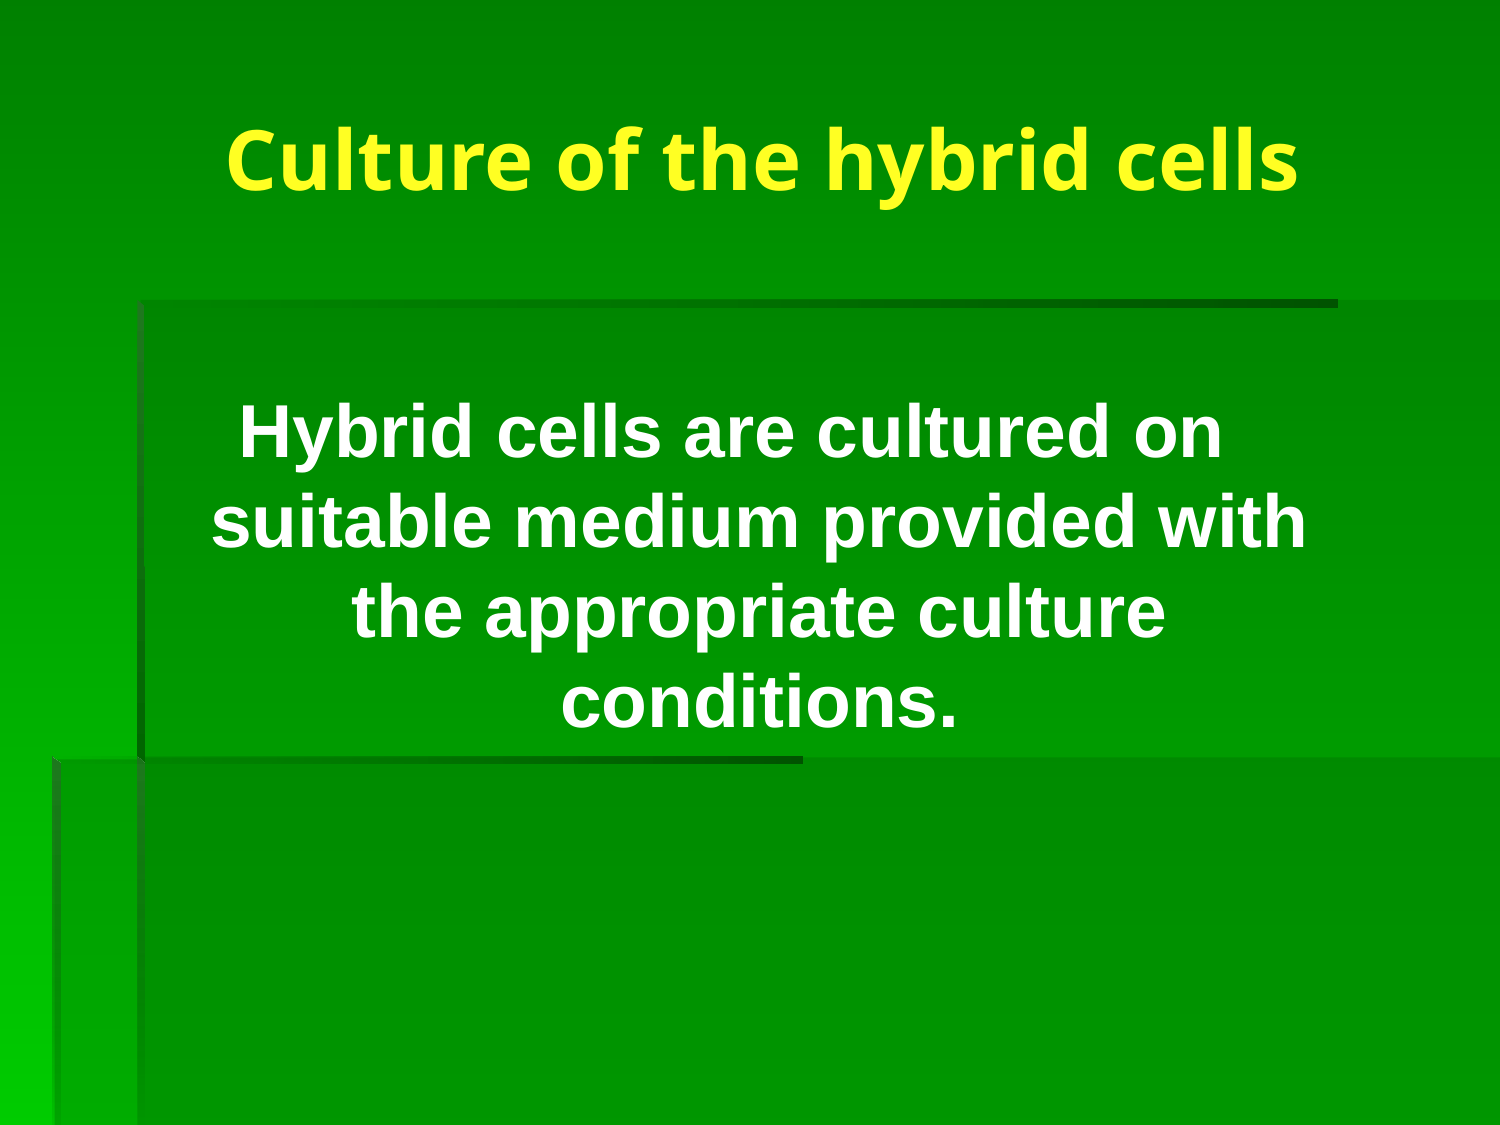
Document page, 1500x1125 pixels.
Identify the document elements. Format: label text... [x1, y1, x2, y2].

list Hybrid cells are cultured on suitable medium provided with the appropriate culture conditions. [74, 374, 1389, 813]
title Culture of the hybrid cells [74, 39, 1451, 276]
